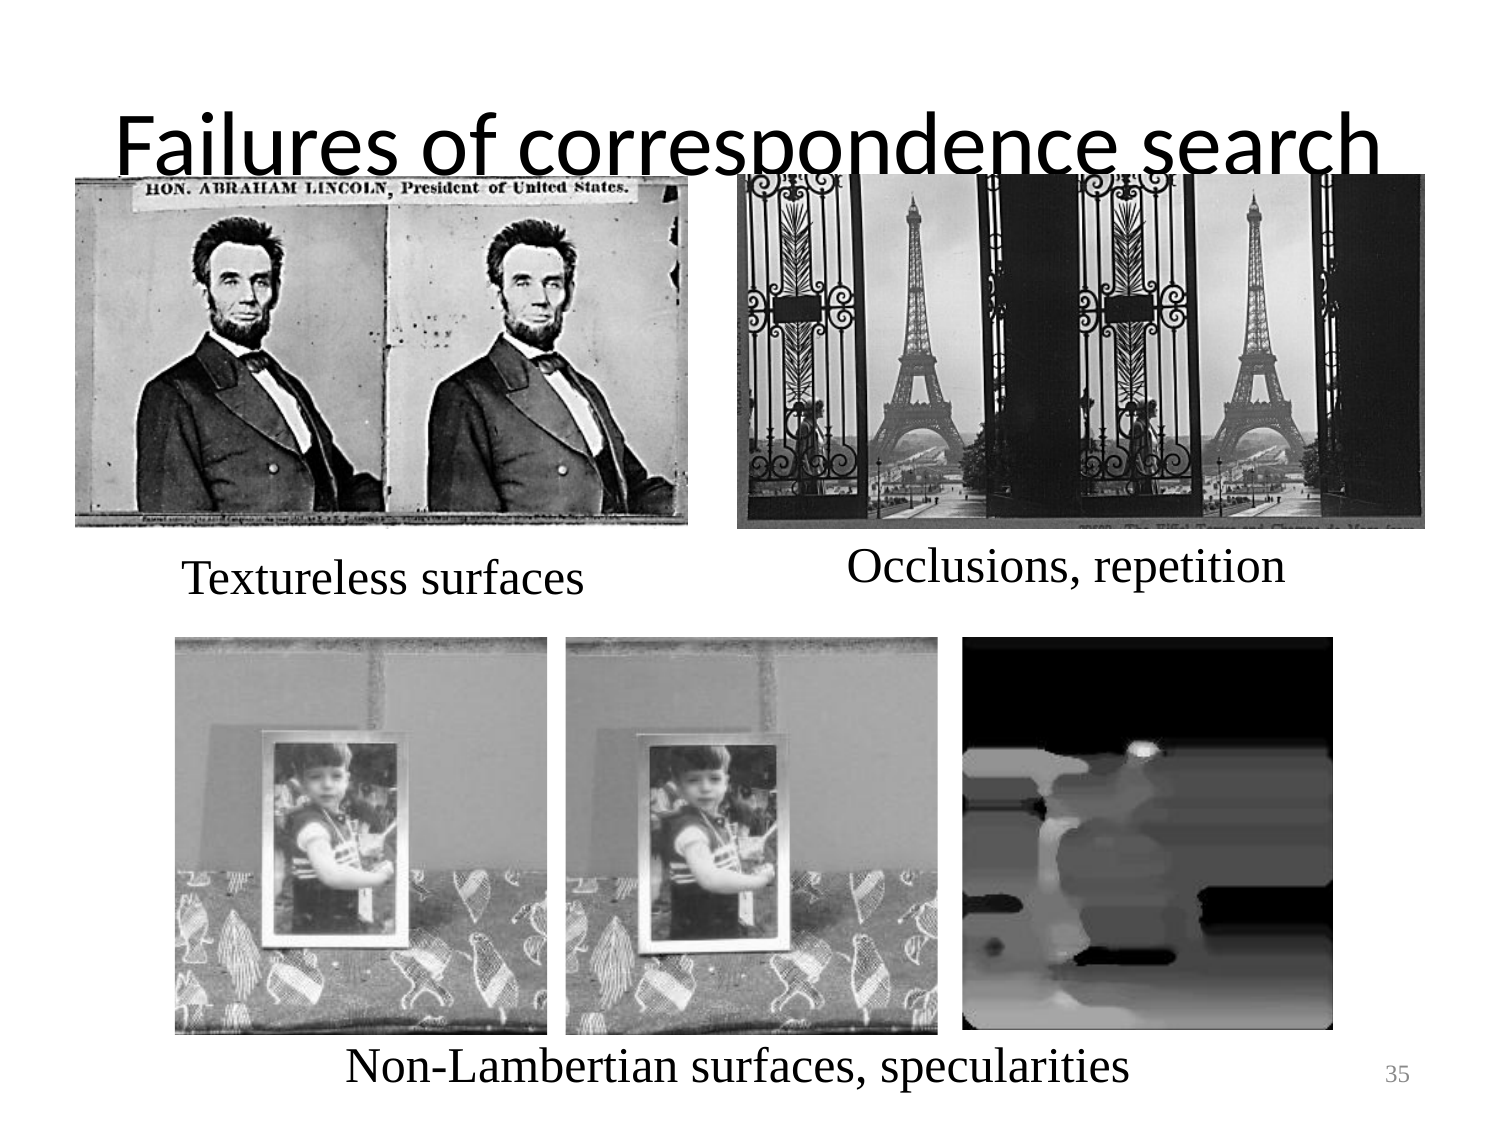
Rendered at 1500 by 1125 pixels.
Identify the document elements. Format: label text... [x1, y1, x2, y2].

text_box Textureless surfaces [166, 538, 601, 613]
picture [565, 637, 938, 1035]
picture [962, 637, 1334, 1030]
slide_number 35 [1074, 1042, 1425, 1103]
picture [74, 175, 688, 529]
title Failures of correspondence search [75, 45, 1425, 233]
picture [174, 637, 548, 1035]
text_box Occlusions, repetition [831, 538, 1302, 600]
picture [737, 174, 1426, 529]
text_box Non-Lambertian surfaces, specularities [330, 1024, 1147, 1100]
